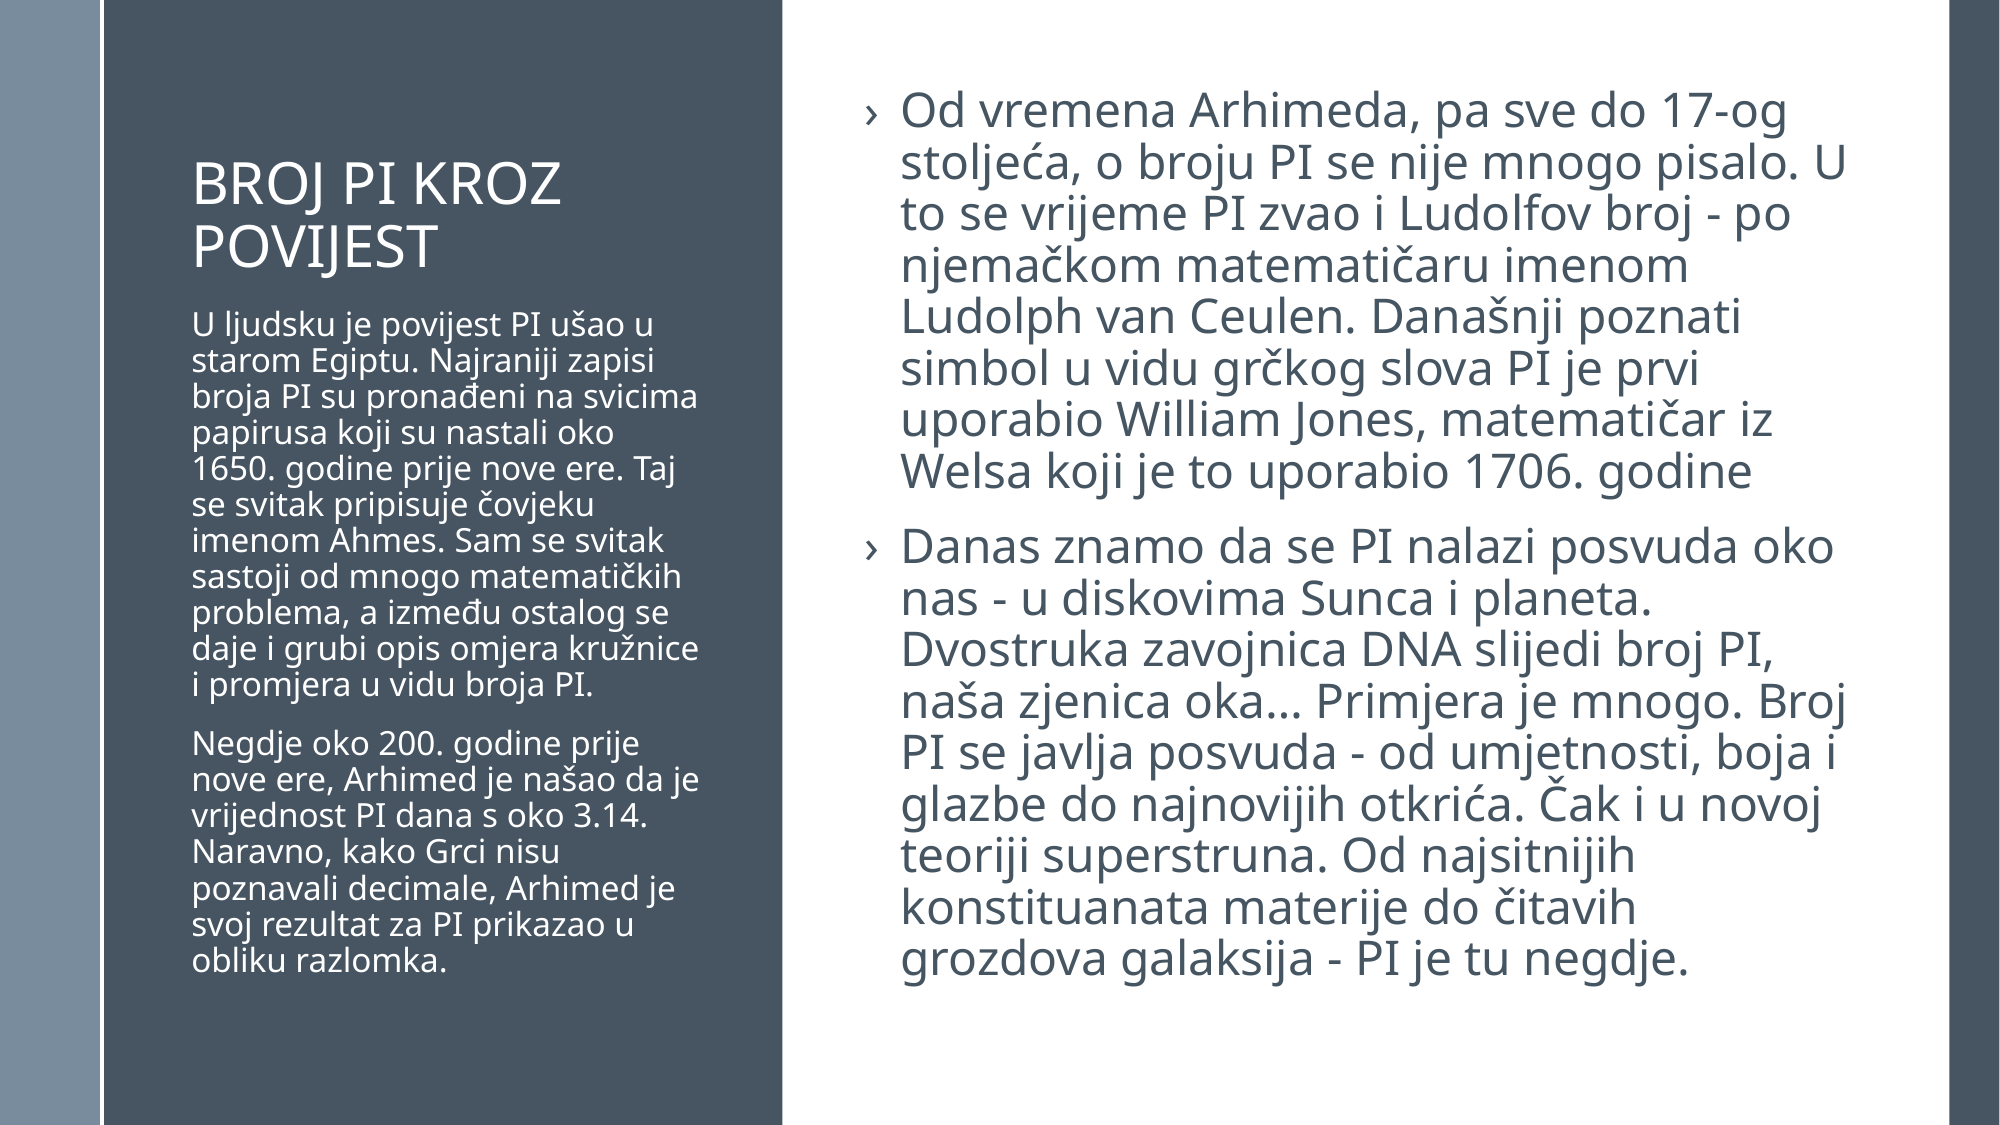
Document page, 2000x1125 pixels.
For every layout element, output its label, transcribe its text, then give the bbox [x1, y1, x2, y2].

title Broj pi kroz povijest [176, 62, 717, 288]
list U ljudsku je povijest PI ušao u starom Egiptu. Najraniji zapisi broja PI su pronađeni na svicima papirusa koji su nastali oko 1650. godine prije nove ere. Taj se svitak pripisuje čovjeku imenom Ahmes. Sam se svitak sastoji od mnogo matematičkih problema, a između ostalog se daje i grubi opis omjera kružnice i promjera u vidu broja PI. Negdje oko 200. godine prije nove ere, Arhimed je našao da je vrijednost PI dana s oko 3.14. Naravno, kako Grci nisu poznavali decimale, Arhimed je svoj rezultat za PI prikazao u obliku razlomka. [176, 299, 717, 1013]
list Od vremena Arhimeda, pa sve do 17-og stoljeća, o broju PI se nije mnogo pisalo. U to se vrijeme PI zvao i Ludolfov broj - po njemačkom matematičaru imenom Ludolph van Ceulen. Današnji poznati simbol u vidu grčkog slova PI je prvi uporabio William Jones, matematičar iz Welsa koji je to uporabio 1706. godine Danas znamo da se PI nalazi posvuda oko nas - u diskovima Sunca i planeta. Dvostruka zavojnica DNA slijedi broj PI, naša zjenica oka… Primjera je mnogo. Broj PI se javlja posvuda - od umjetnosti, boja i glazbe do najnovijih otkrića. Čak i u novoj teoriji superstruna. Od najsitnijih konstituanata materije do čitavih grozdova galaksija - PI je tu negdje. [849, 79, 1867, 1013]
